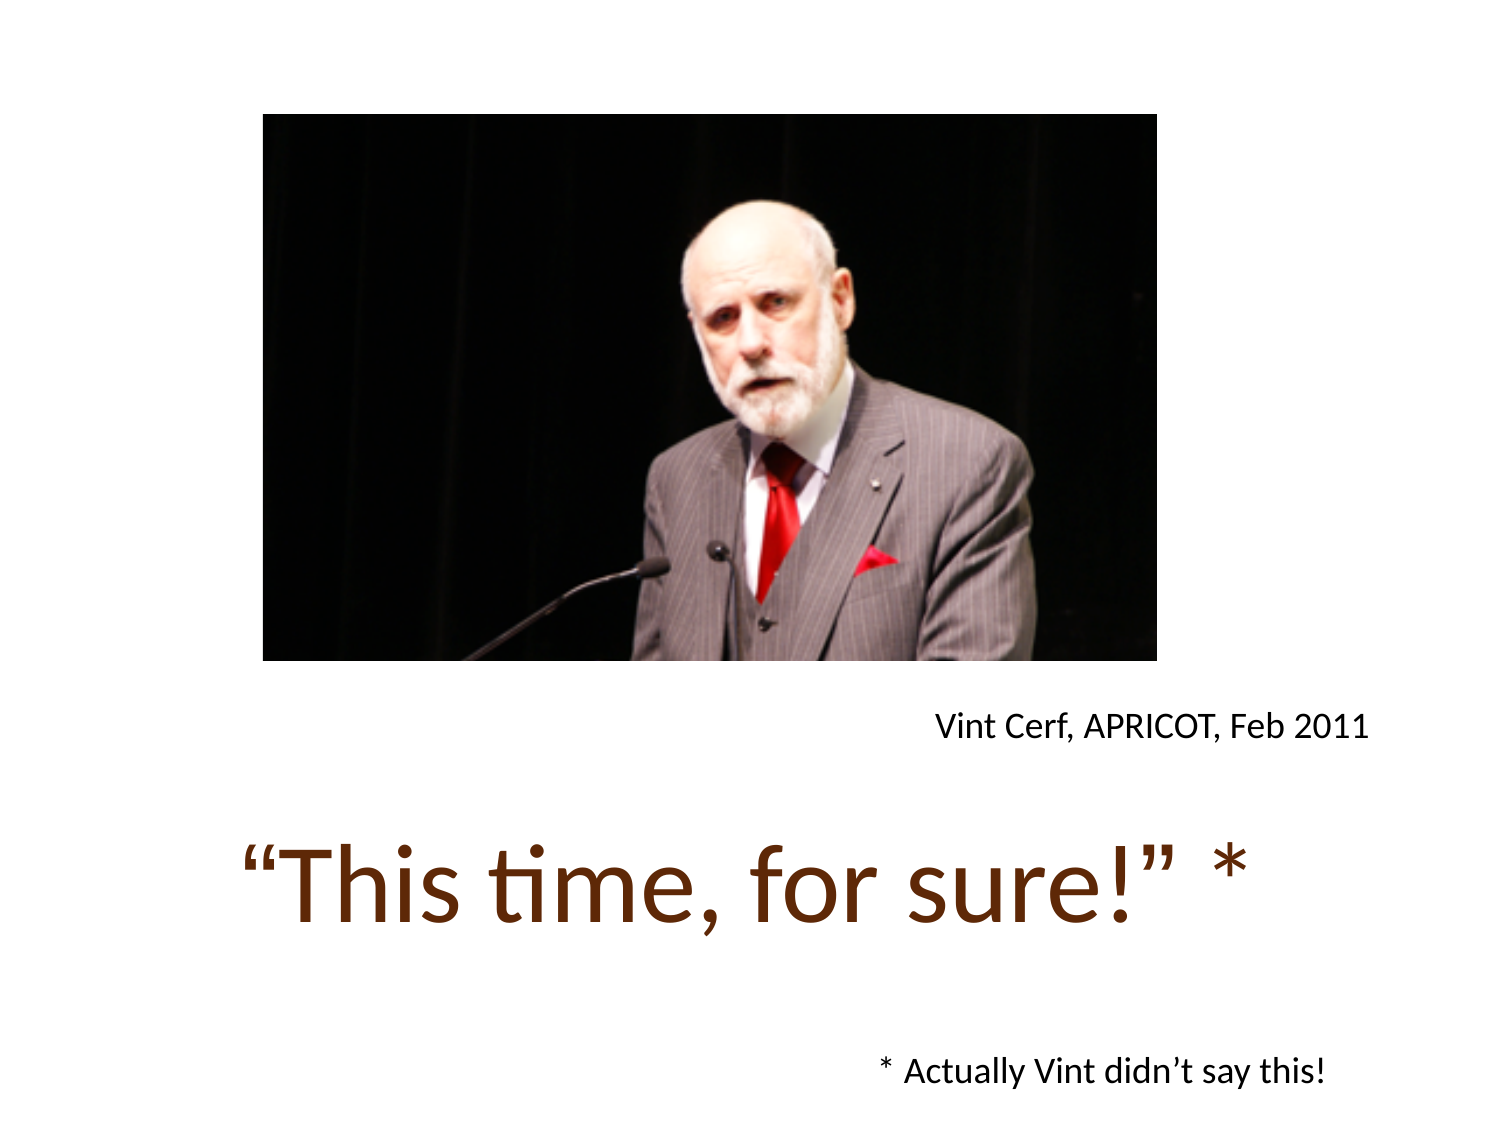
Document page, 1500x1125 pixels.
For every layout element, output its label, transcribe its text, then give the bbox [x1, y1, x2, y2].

text_box Vint Cerf, APRICOT, Feb 2011 [920, 693, 1385, 754]
text_box * Actually Vint didn’t say this! [862, 1039, 1343, 1099]
picture [262, 113, 1158, 661]
title “This time, for sure!” * [146, 779, 1354, 976]
